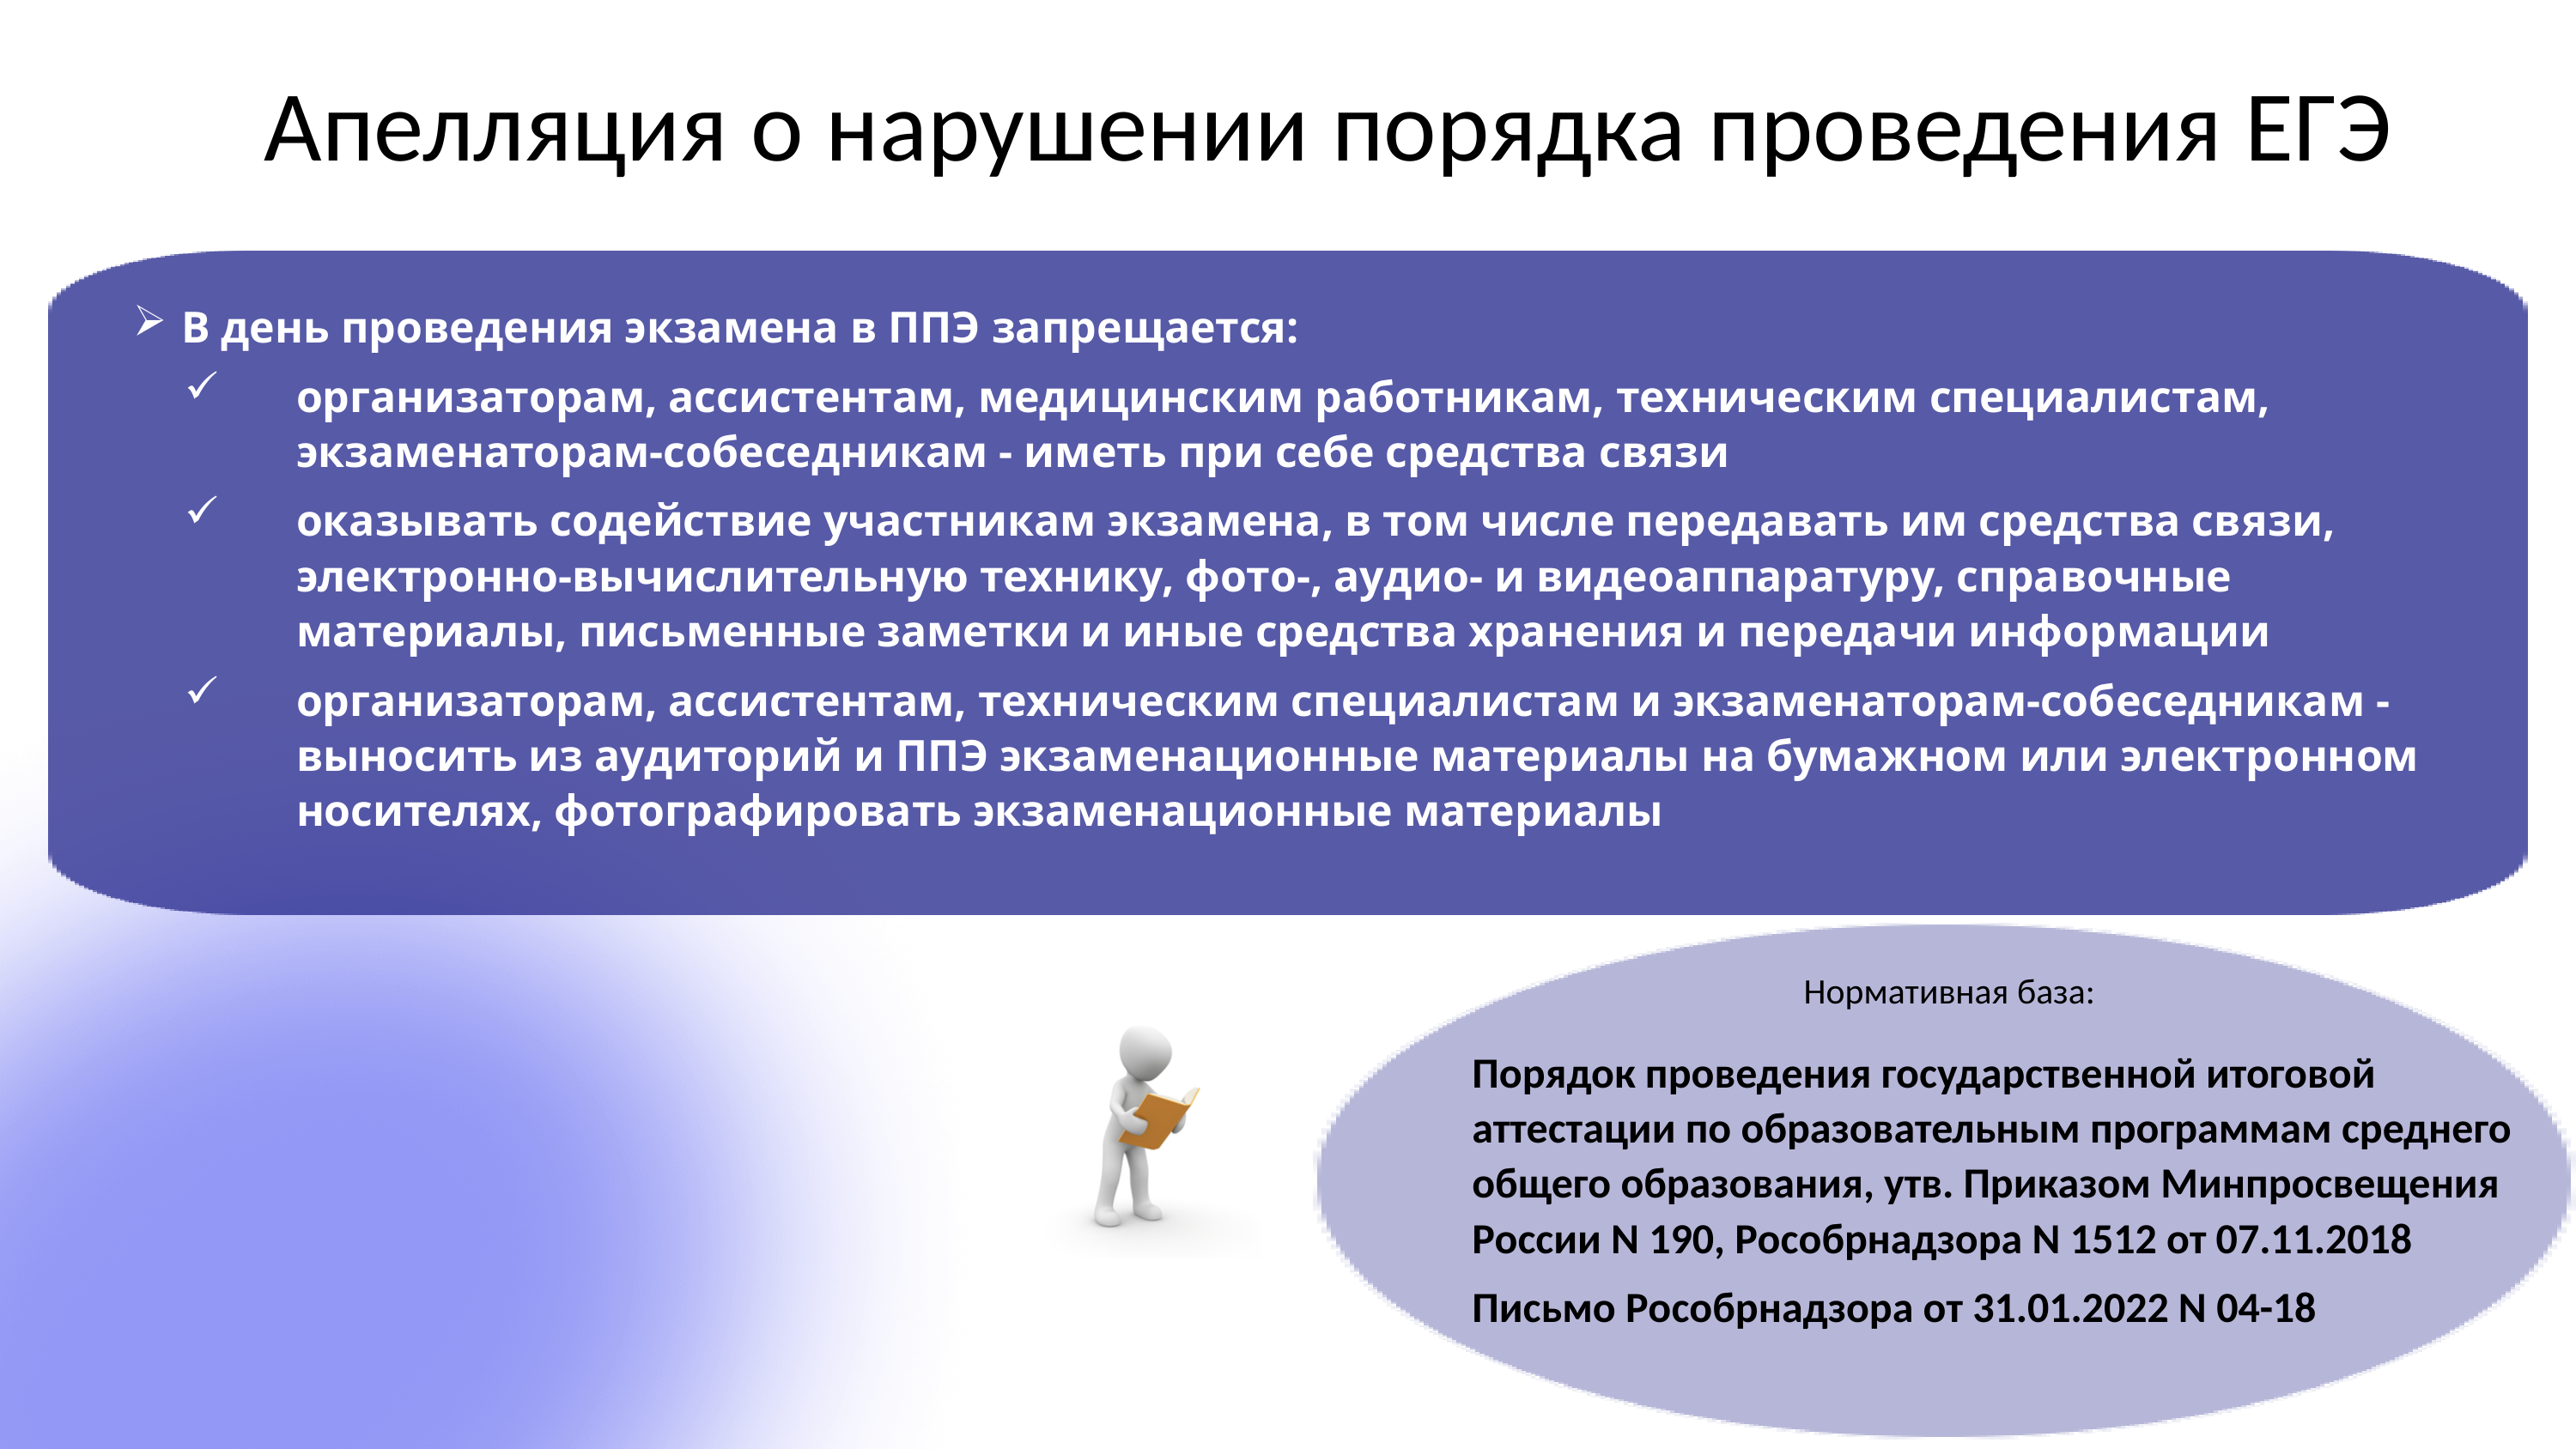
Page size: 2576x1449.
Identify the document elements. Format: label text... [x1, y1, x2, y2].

picture [1313, 923, 2576, 1440]
picture [0, 251, 2528, 1449]
text_box Апелляция о нарушении порядка проведения ЕГЭ [241, 59, 2528, 181]
